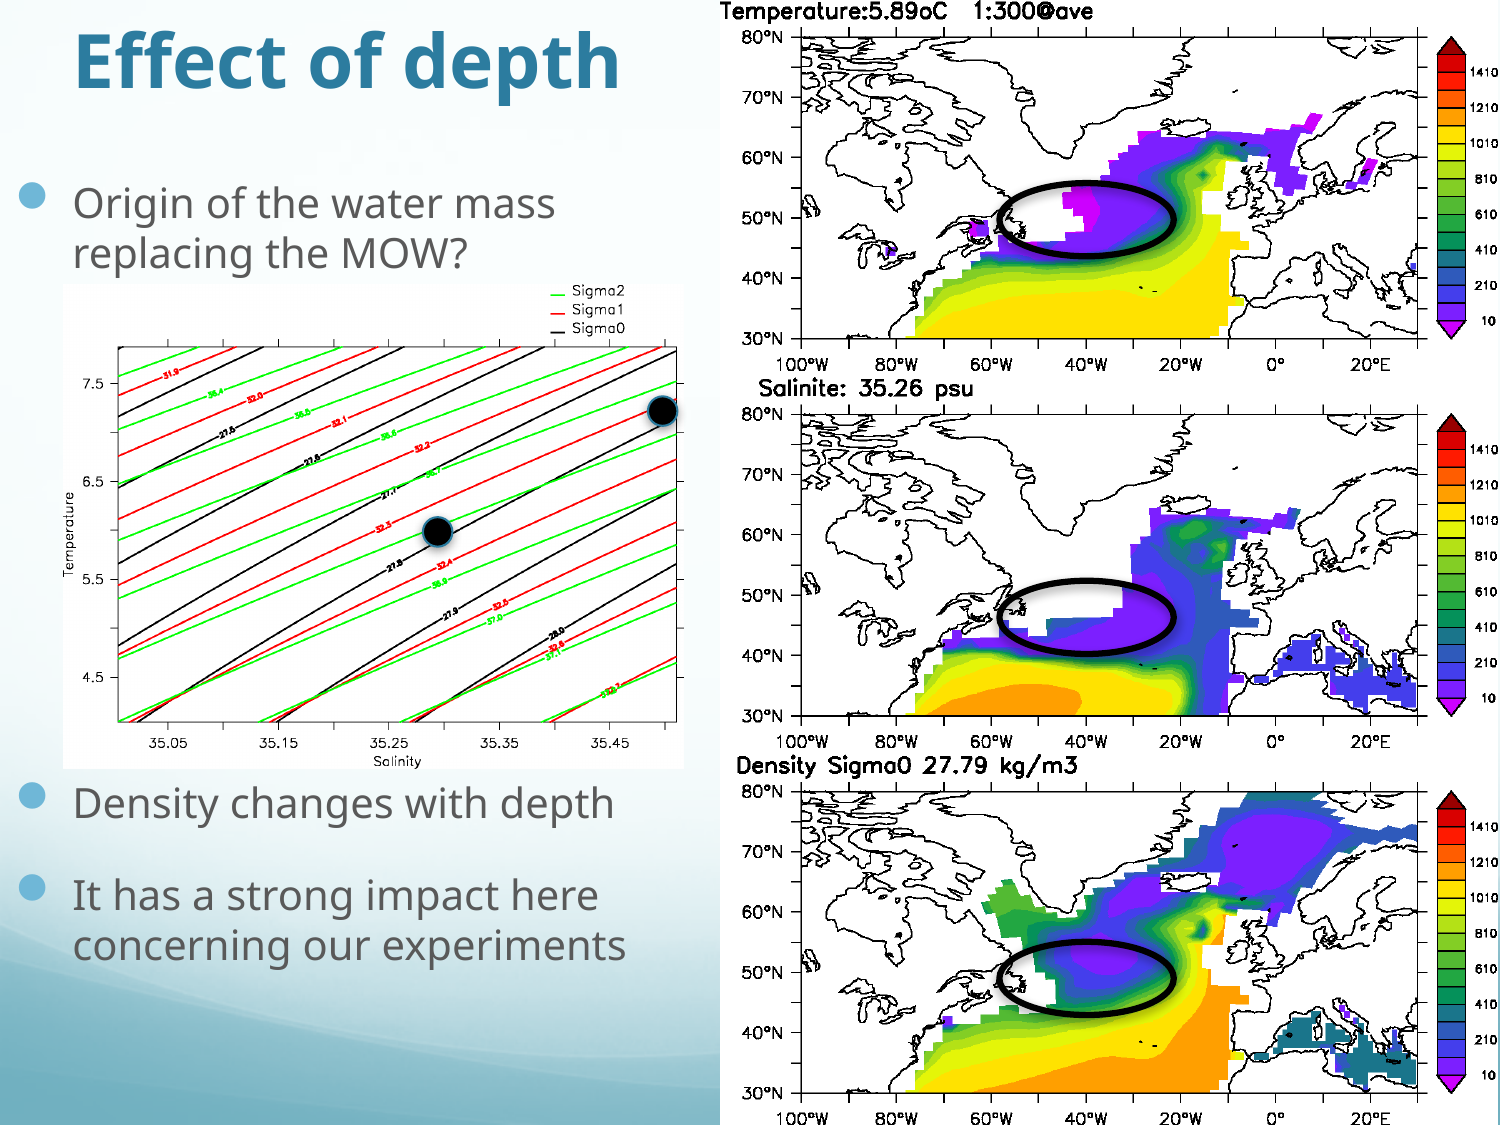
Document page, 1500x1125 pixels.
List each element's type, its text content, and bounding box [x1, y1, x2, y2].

title Effect of depth [0, 17, 696, 112]
picture [719, 0, 1499, 1125]
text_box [998, 182, 1175, 1016]
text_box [63, 283, 685, 770]
list Origin of the water mass replacing the MOW? Density changes with depth It has a strong impact here concerning our experiments [0, 169, 712, 882]
